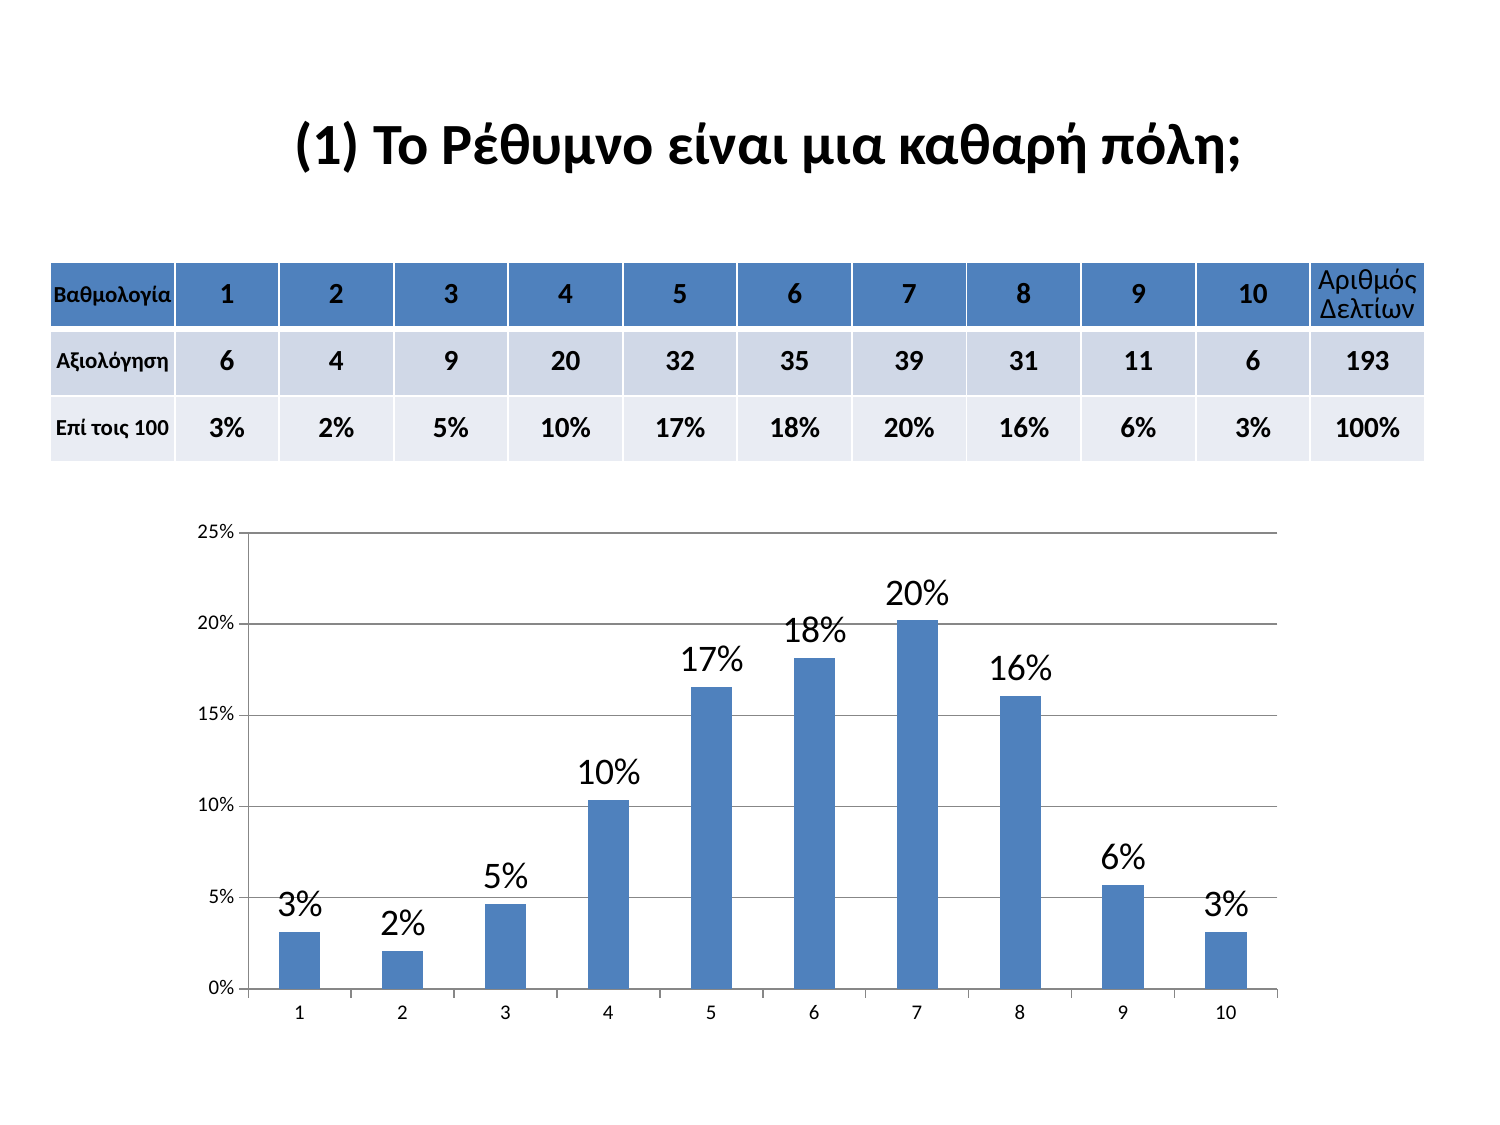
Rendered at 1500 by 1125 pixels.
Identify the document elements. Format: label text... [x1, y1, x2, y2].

table_cell 39 [853, 332, 966, 395]
table_cell 6 [1197, 332, 1309, 395]
text_box (1) Το Ρέθυμνο είναι μια καθαρή πόλη; [99, 87, 1450, 213]
table_cell 18% [738, 397, 851, 461]
table_header 5 [624, 263, 736, 326]
table_header 2 [280, 263, 393, 326]
table_header 9 [1082, 263, 1195, 326]
table_header 1 [176, 263, 278, 326]
table_header Αριθμός Δελτίων [1311, 263, 1424, 326]
table_cell 6 [176, 332, 278, 395]
table_cell 2% [280, 397, 393, 461]
table_header 8 [967, 263, 1080, 326]
table_cell 3% [1197, 397, 1309, 461]
table_cell 3% [176, 397, 278, 461]
table_header 6 [738, 263, 851, 326]
table_cell 5% [395, 397, 507, 461]
table_cell 9 [395, 332, 507, 395]
table_cell 31 [967, 332, 1080, 395]
table_cell 10% [509, 397, 622, 461]
table_cell 20 [509, 332, 622, 395]
table_cell 6% [1082, 397, 1195, 461]
table_header Βαθμολογία [51, 263, 174, 326]
table_header 4 [509, 263, 622, 326]
table_cell Επί τοις 100 [51, 397, 174, 461]
table_cell 4 [280, 332, 393, 395]
chart [174, 512, 1301, 1035]
table_header 7 [853, 263, 966, 326]
table_header 3 [395, 263, 507, 326]
table_cell Αξιολόγηση [51, 332, 174, 395]
table_cell 16% [967, 397, 1080, 461]
table_cell 100% [1311, 397, 1424, 461]
table_cell 20% [853, 397, 966, 461]
table_cell 32 [624, 332, 736, 395]
table_cell 11 [1082, 332, 1195, 395]
table_cell 193 [1311, 332, 1424, 395]
table_cell 35 [738, 332, 851, 395]
table_cell 17% [624, 397, 736, 461]
table_header 10 [1197, 263, 1309, 326]
